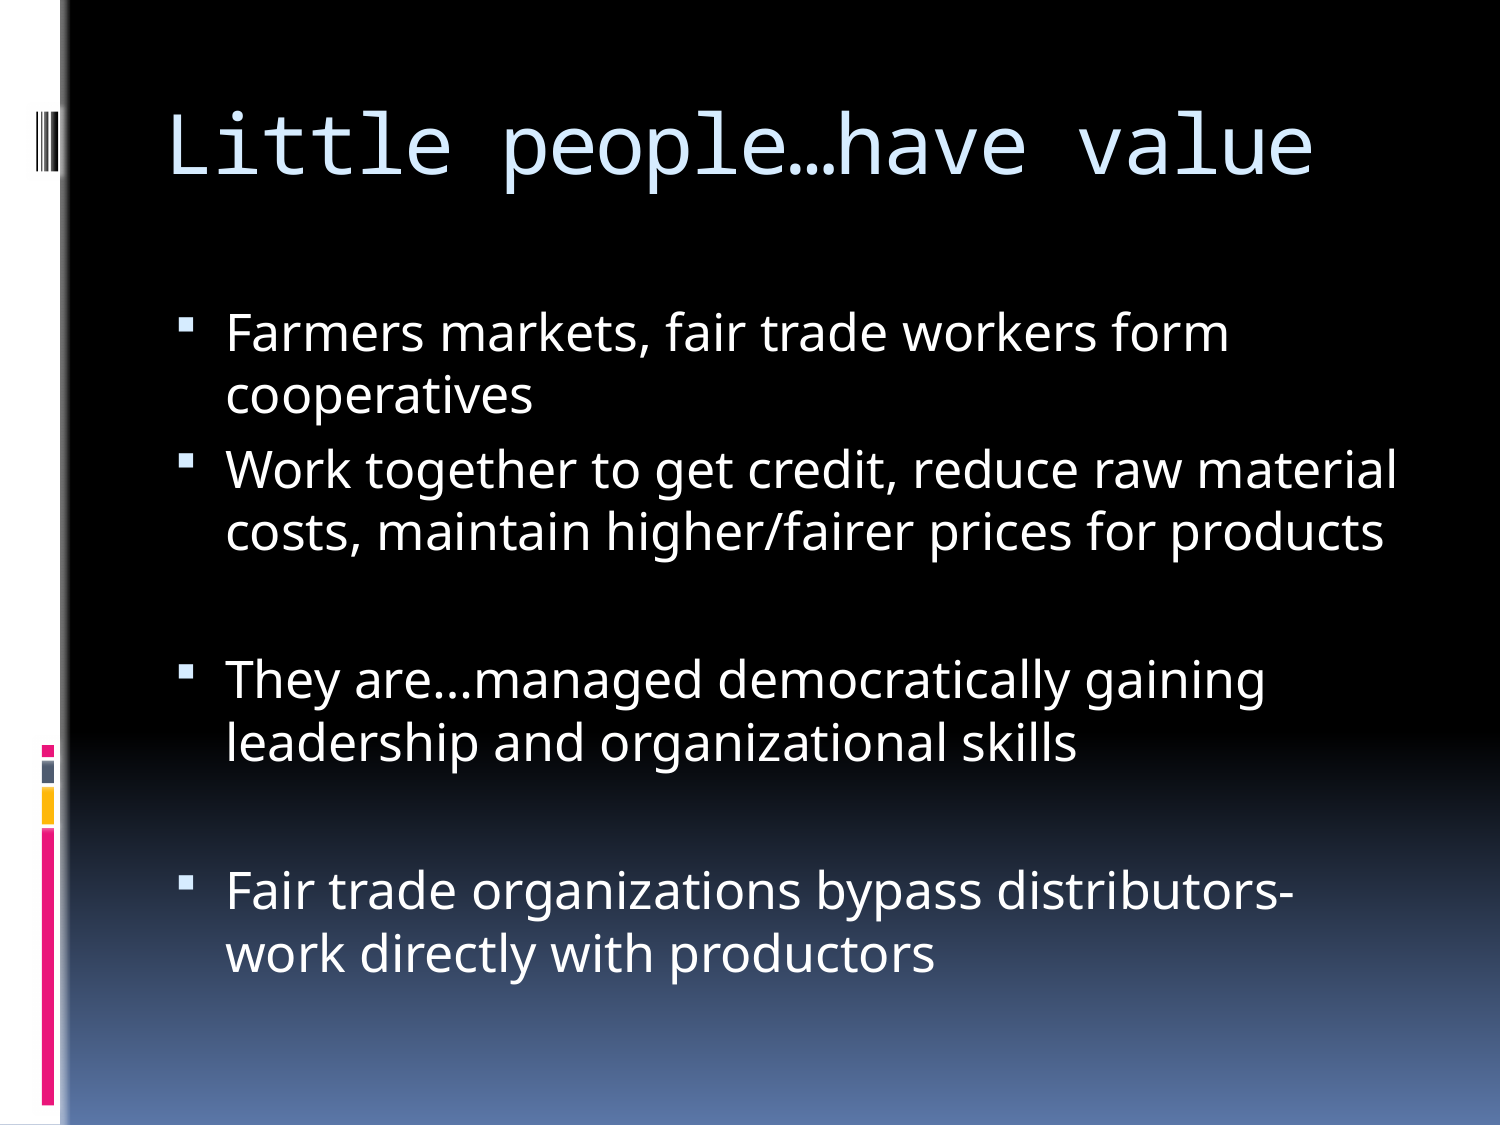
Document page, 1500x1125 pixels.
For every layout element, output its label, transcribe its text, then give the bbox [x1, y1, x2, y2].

list Farmers markets, fair trade workers form cooperatives Work together to get credit, reduce raw material costs, maintain higher/fairer prices for products They are…managed democratically gaining leadership and organizational skills Fair trade organizations bypass distributors- work directly with productors [150, 292, 1425, 1043]
title Little people…have value [150, 83, 1425, 234]
